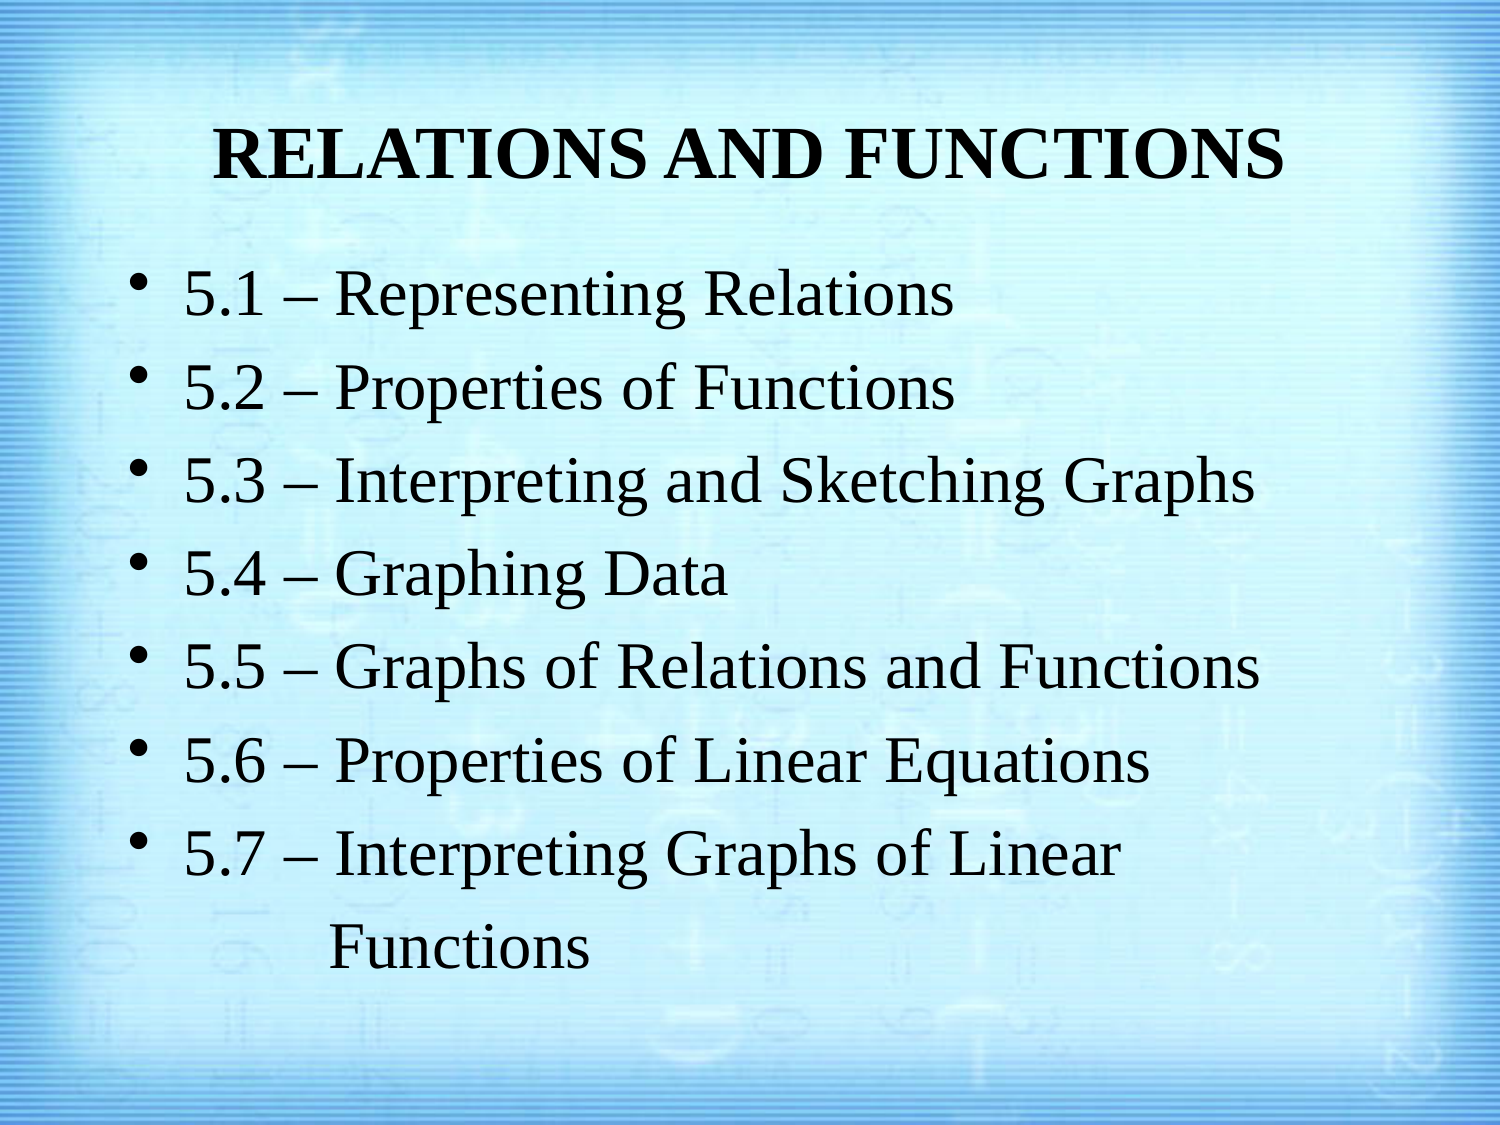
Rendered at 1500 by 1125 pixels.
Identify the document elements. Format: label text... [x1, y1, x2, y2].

title RELATIONS AND FUNCTIONS [112, 99, 1388, 241]
list 5.1 – Representing Relations 5.2 – Properties of Functions 5.3 – Interpreting and Sketching Graphs 5.4 – Graphing Data 5.5 – Graphs of Relations and Functions 5.6 – Properties of Linear Equations 5.7 – Interpreting Graphs of Linear Functions [112, 241, 1388, 917]
picture [0, 0, 1500, 1125]
